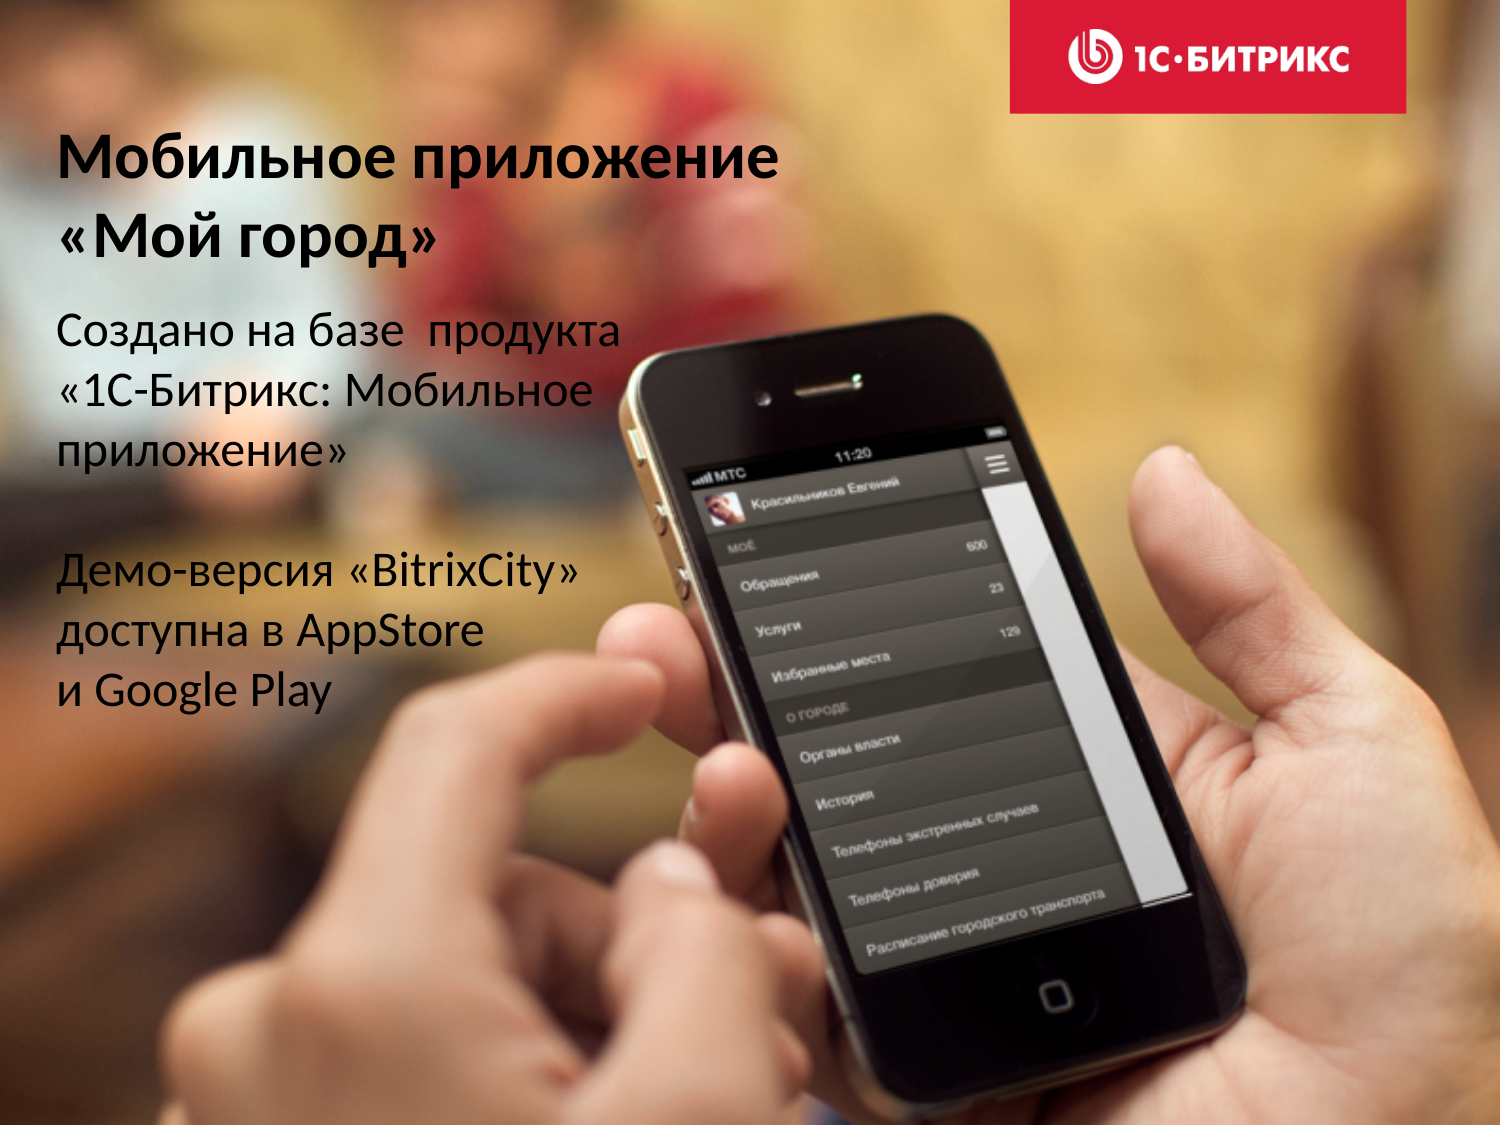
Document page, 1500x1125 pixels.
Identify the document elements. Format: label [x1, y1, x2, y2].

text_box [1009, 0, 1407, 114]
picture [0, 0, 1500, 1125]
